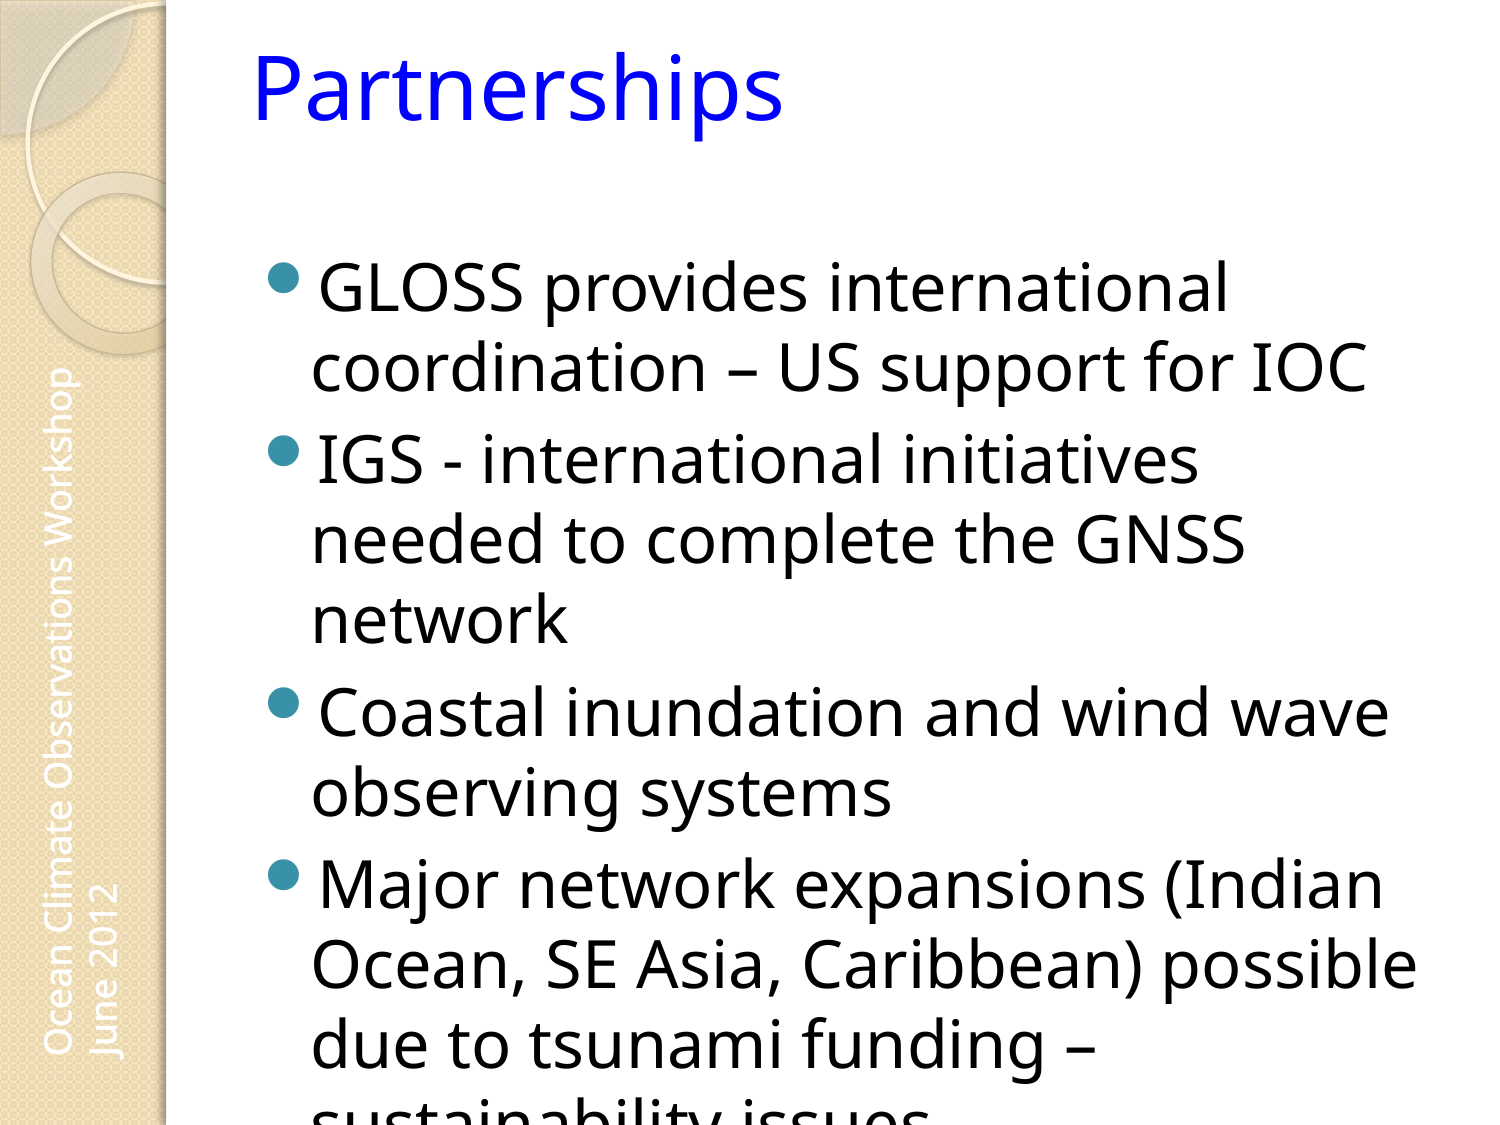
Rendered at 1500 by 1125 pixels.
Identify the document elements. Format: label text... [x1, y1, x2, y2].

title Partnerships [235, 45, 1466, 233]
text_box Ocean Climate Observations Workshop June 2012 [26, 351, 131, 1071]
list GLOSS provides international coordination – US support for IOC IGS - international initiatives needed to complete the GNSS network Coastal inundation and wind wave observing systems Major network expansions (Indian Ocean, SE Asia, Caribbean) possible due to tsunami funding – sustainability issues [235, 237, 1466, 1025]
